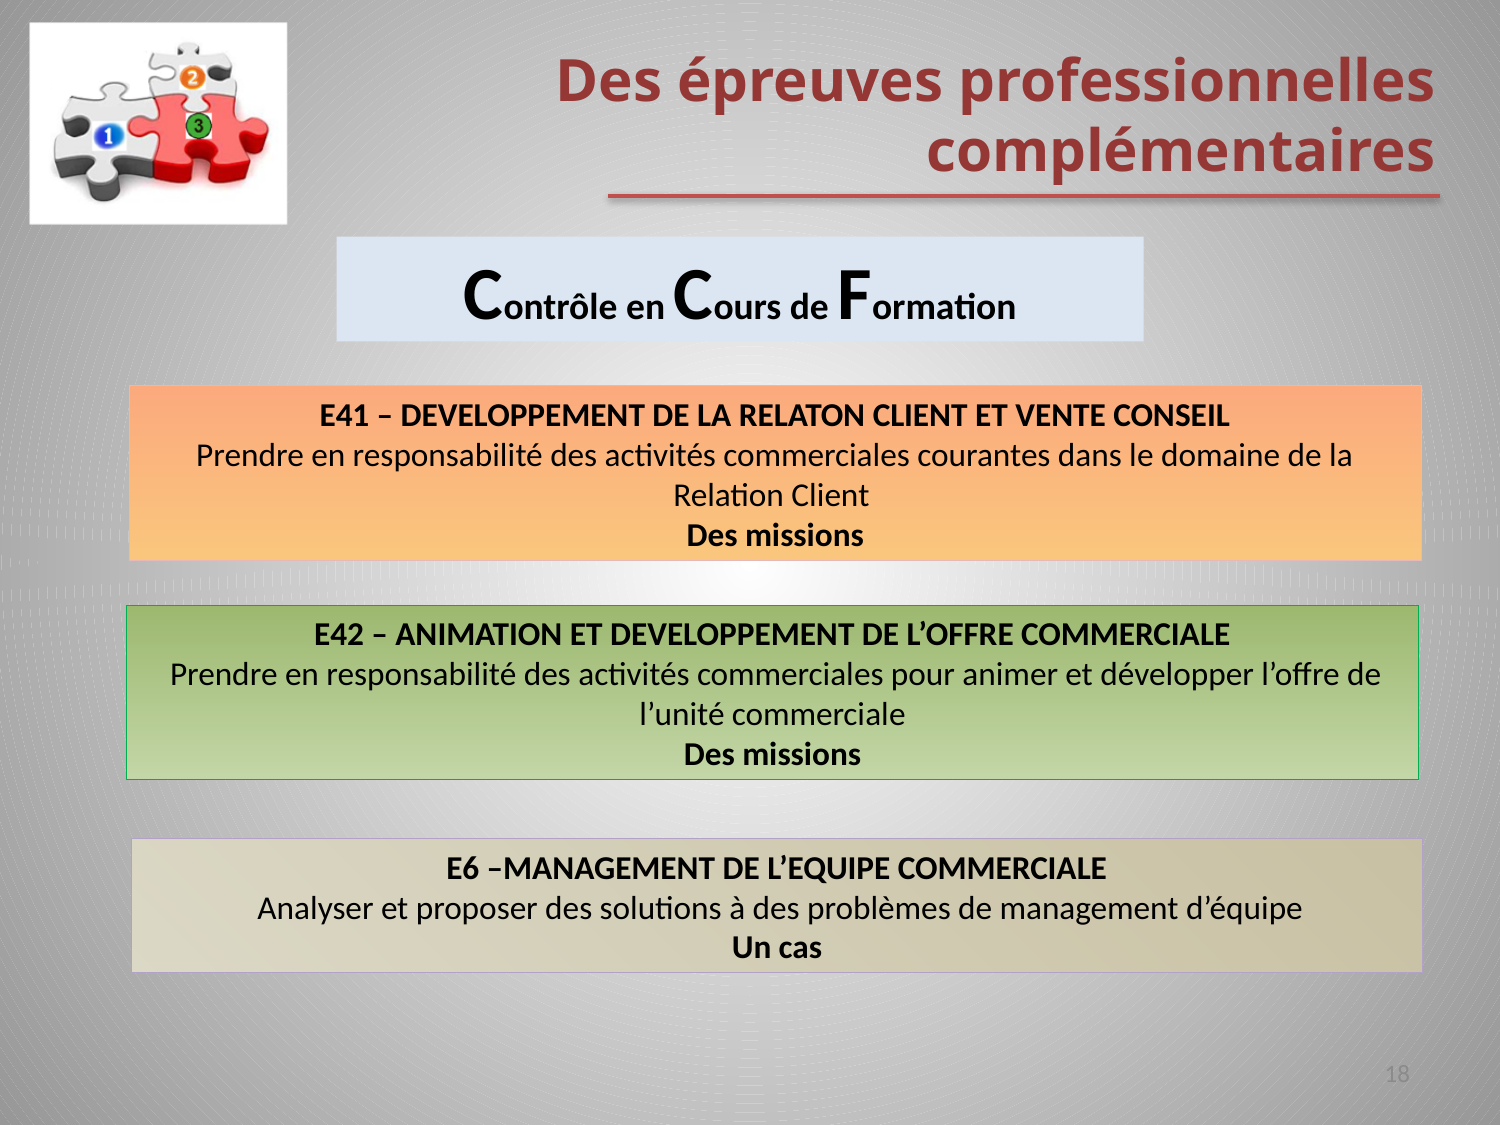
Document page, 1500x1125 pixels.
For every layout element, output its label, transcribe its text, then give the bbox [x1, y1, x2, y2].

text_box E42 – ANIMATION ET DEVELOPPEMENT DE L’OFFRE COMMERCIALE Prendre en responsabilité des activités commerciales pour animer et développer l’offre de l’unité commerciale Des missions [126, 605, 1419, 780]
picture [29, 22, 288, 225]
text_box E6 –MANAGEMENT DE L’EQUIPE COMMERCIALE Analyser et proposer des solutions à des problèmes de management d’équipe Un cas [131, 838, 1423, 973]
slide_number 18 [1074, 1042, 1425, 1103]
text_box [100, 18, 1451, 207]
text_box Contrôle en Cours de Formation [336, 236, 1144, 342]
text_box E41 – DEVELOPPEMENT DE LA RELATON CLIENT ET VENTE CONSEIL Prendre en responsabilité des activités commerciales courantes dans le domaine de la Relation Client Des missions [129, 385, 1422, 561]
